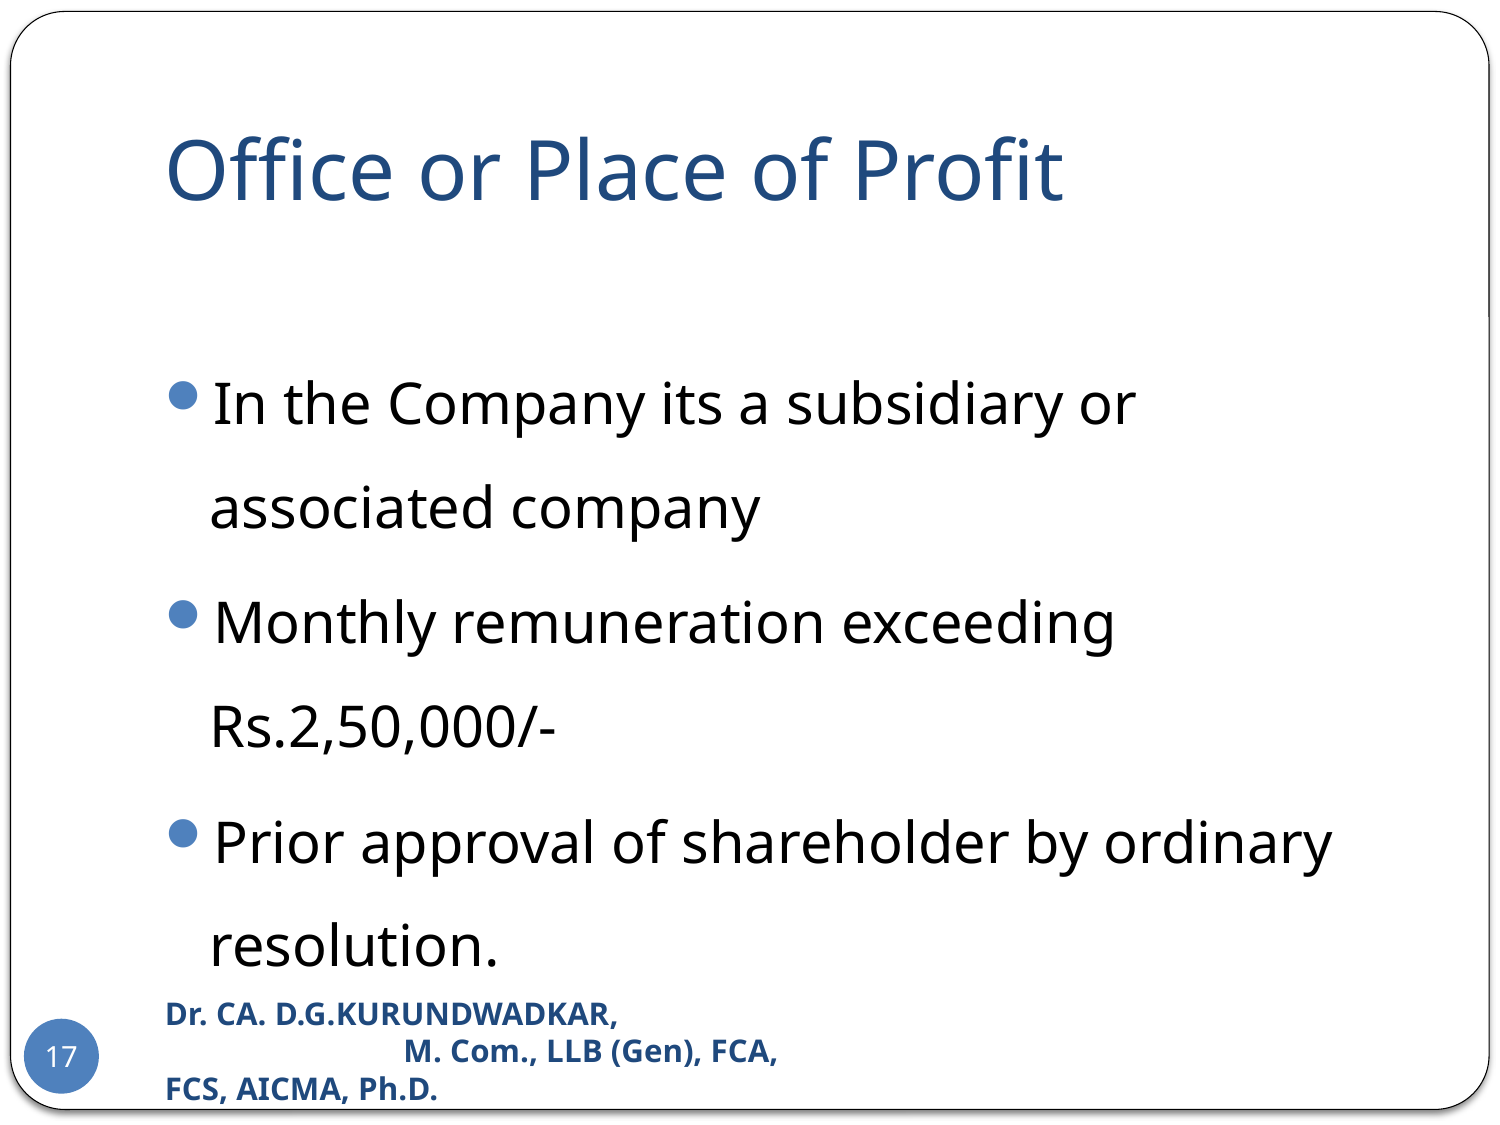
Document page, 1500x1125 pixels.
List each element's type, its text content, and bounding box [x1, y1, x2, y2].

title Office or Place of Profit [150, 45, 1425, 233]
list In the Company its a subsidiary or associated company Monthly remuneration exceeding Rs.2,50,000/- Prior approval of shareholder by ordinary resolution. [150, 324, 1425, 988]
footer Dr. CA. D.G.KURUNDWADKAR, M. Com., LLB (Gen), FCA, FCS, AICMA, Ph.D. [150, 1012, 800, 1088]
slide_number 17 [23, 1018, 99, 1094]
